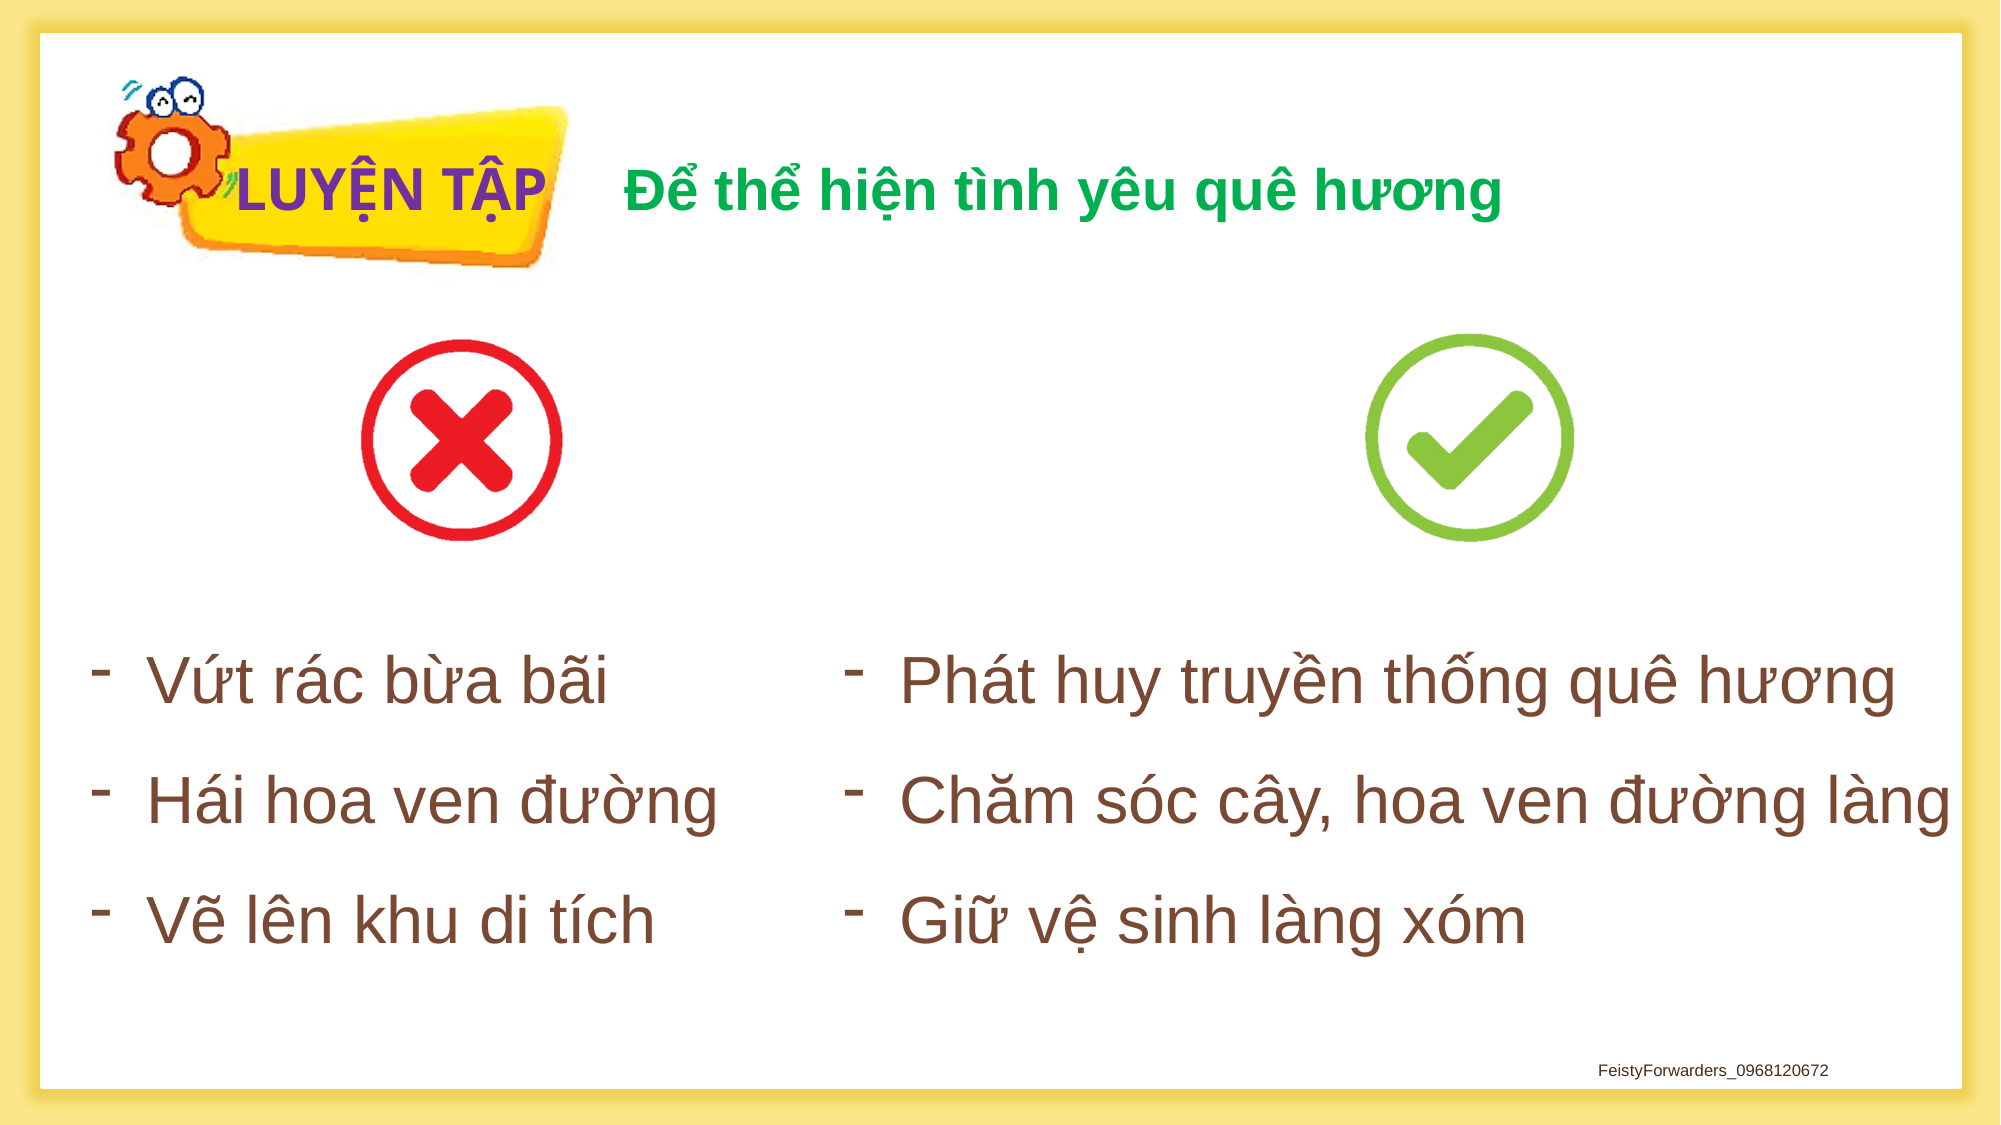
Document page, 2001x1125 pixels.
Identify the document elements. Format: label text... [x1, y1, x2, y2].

text_box Để thể hiện tình yêu quê hương [609, 144, 1520, 229]
picture [352, 325, 572, 548]
text_box Phát huy truyền thống quê hương Chăm sóc cây, hoa ven đường làng Giữ vệ sinh làng xóm [828, 589, 1979, 965]
picture [1354, 325, 1585, 551]
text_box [108, 71, 572, 284]
text_box Vứt rác bừa bãi Hái hoa ven đường Vẽ lên khu di tích [74, 589, 828, 965]
